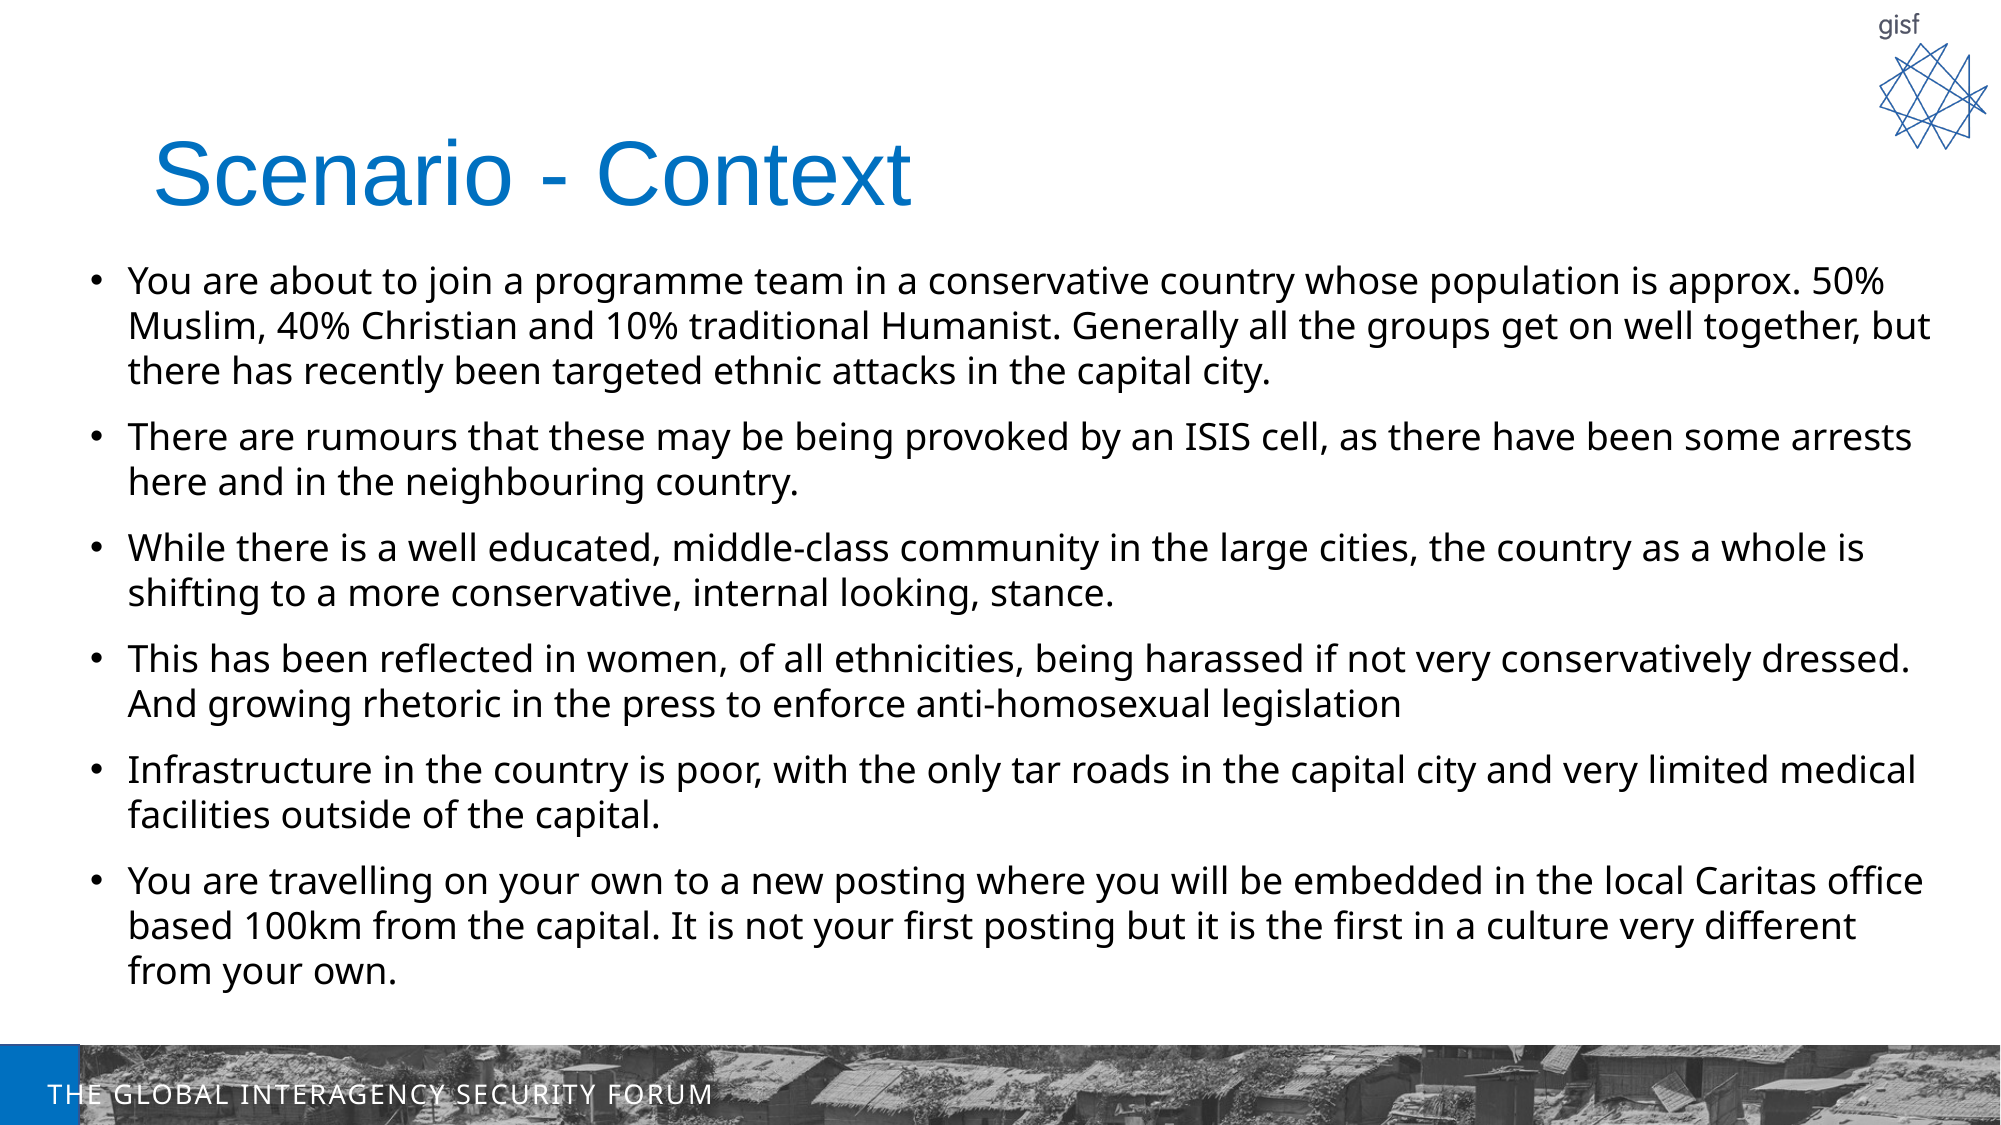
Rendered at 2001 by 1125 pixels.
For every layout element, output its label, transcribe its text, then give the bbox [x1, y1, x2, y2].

list You are about to join a programme team in a conservative country whose population is approx. 50% Muslim, 40% Christian and 10% traditional Humanist. Generally all the groups get on well together, but there has recently been targeted ethnic attacks in the capital city. There are rumours that these may be being provoked by an ISIS cell, as there have been some arrests here and in the neighbouring country. While there is a well educated, middle-class community in the large cities, the country as a whole is shifting to a more conservative, internal looking, stance. This has been reflected in women, of all ethnicities, being harassed if not very conservatively dressed. And growing rhetoric in the press to enforce anti-homosexual legislation Infrastructure in the country is poor, with the only tar roads in the capital city and very limited medical facilities outside of the capital. You are travelling on your own to a new posting where you will be embedded in the local Caritas office based 100km from the capital. It is not your first posting but it is the first in a culture very different from your own. [75, 249, 1968, 1014]
title Scenario - Context [137, 59, 1863, 249]
picture [80, 1045, 2001, 1125]
picture [1879, 13, 1988, 150]
